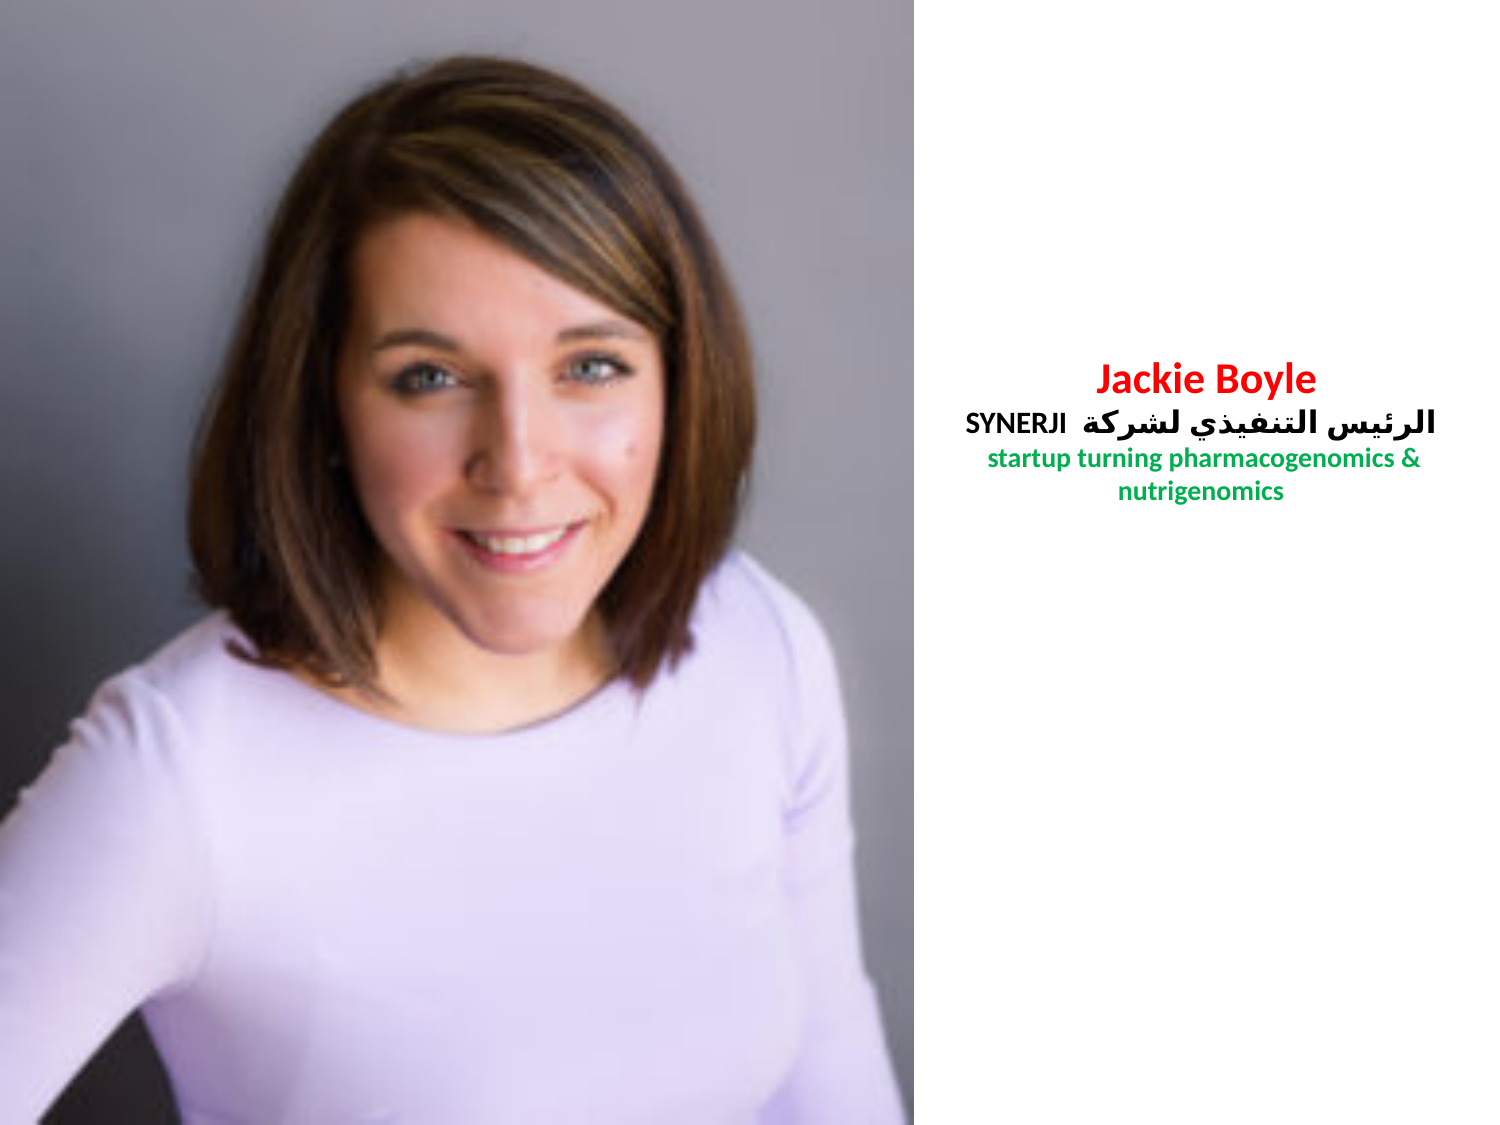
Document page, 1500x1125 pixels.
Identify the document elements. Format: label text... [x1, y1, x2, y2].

picture [0, 0, 915, 1125]
title Jackie Boyle الرئيس التنفيذي لشركة SYNERJI startup turning pharmacogenomics & nutrigenomics [918, 339, 1500, 516]
